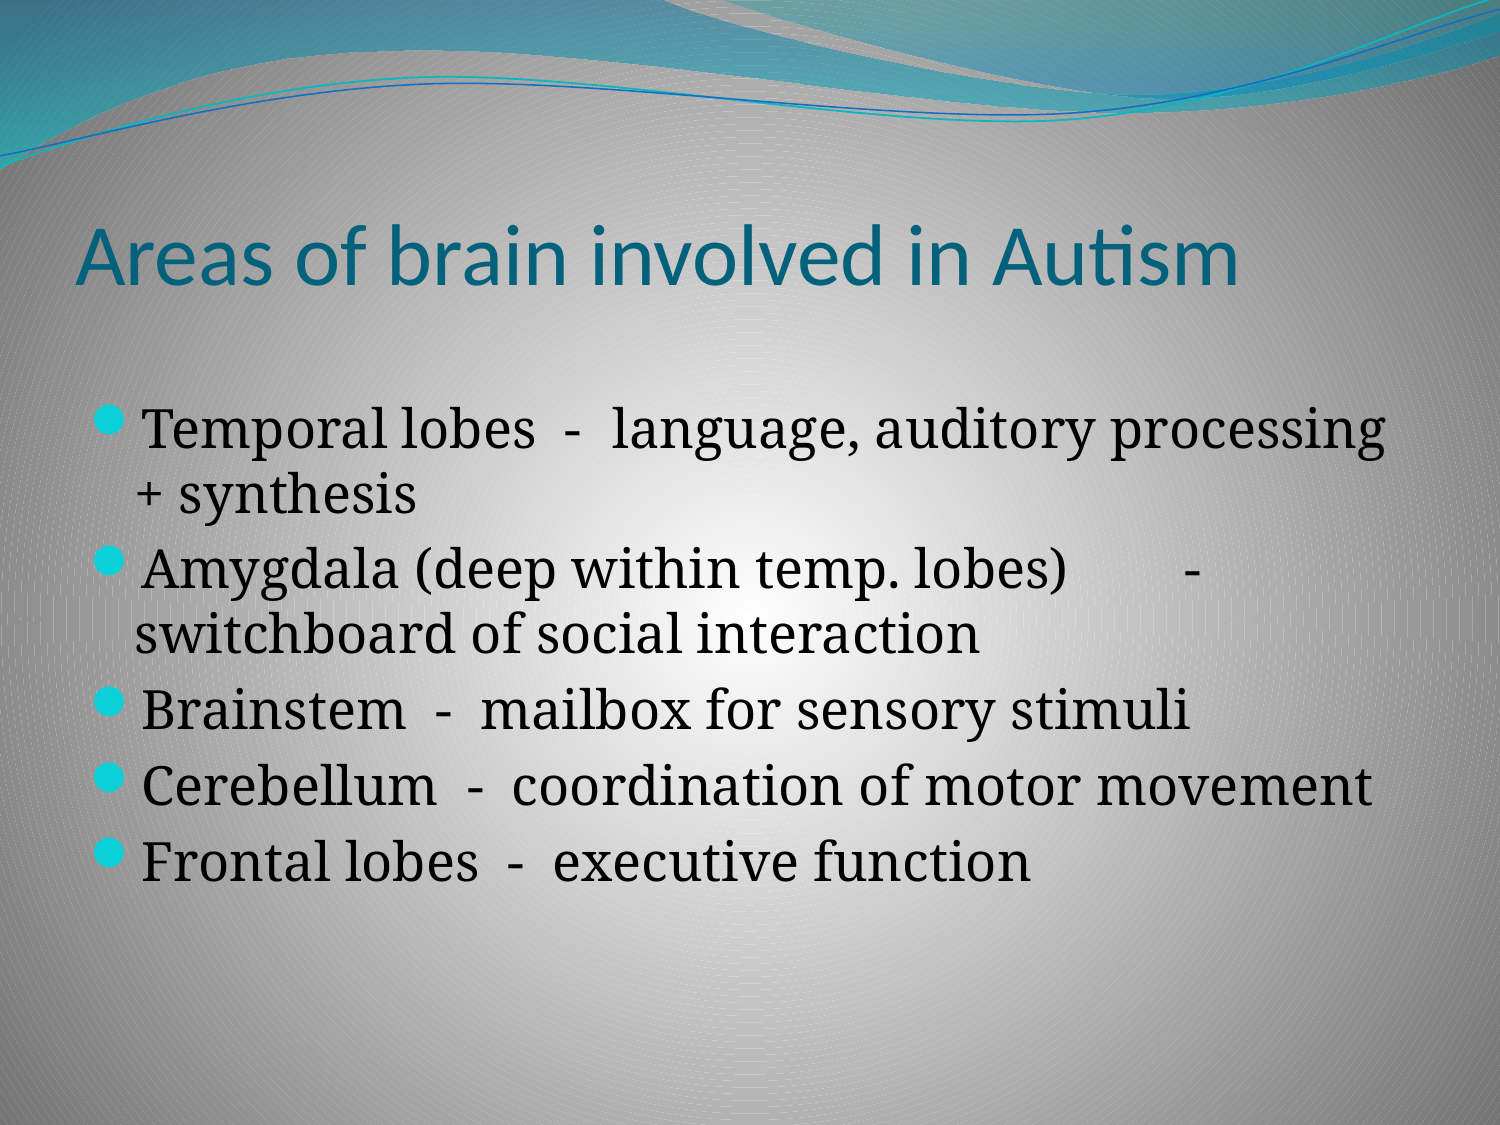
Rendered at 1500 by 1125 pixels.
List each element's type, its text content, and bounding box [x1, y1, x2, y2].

title Areas of brain involved in Autism [75, 115, 1425, 303]
list Temporal lobes - language, auditory processing + synthesis Amygdala (deep within temp. lobes) - switchboard of social interaction Brainstem - mailbox for sensory stimuli Cerebellum - coordination of motor movement Frontal lobes - executive function [75, 386, 1425, 1038]
